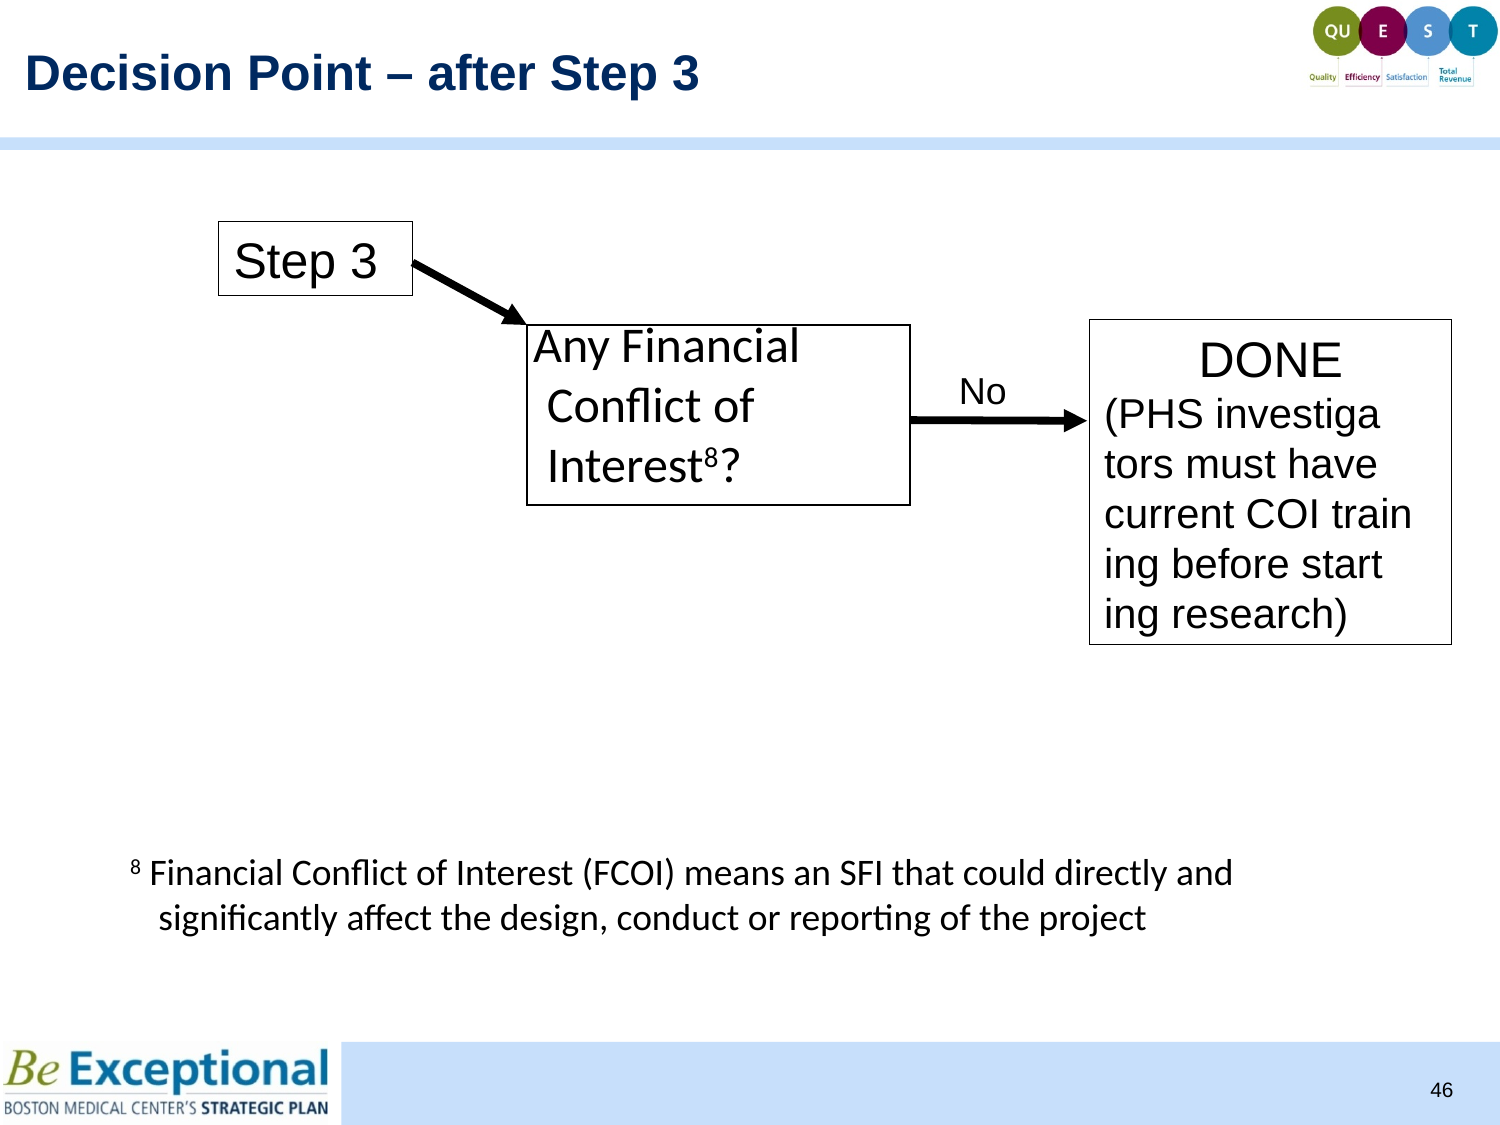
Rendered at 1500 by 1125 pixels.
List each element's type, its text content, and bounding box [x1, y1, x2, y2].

text_box No [944, 359, 1032, 418]
picture [1301, 0, 1500, 90]
text_box Decision Point – after Step 3 [24, 40, 1310, 101]
slide_number 46 [1430, 1077, 1463, 1103]
picture [3, 1041, 328, 1125]
text_box Step 3 [218, 221, 413, 296]
text_box DONE (PHS inves­tiga­tors must have current COI train­ing before start­ing re­search) [1089, 319, 1452, 645]
table_cell Interest8? [528, 445, 909, 504]
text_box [412, 262, 528, 326]
table_cell Conflict of [528, 385, 909, 445]
text_box 8 Financial Conflict of Interest (FCOI) means an SFI that could directly and significantly affect the design, conduct or reporting of the project [106, 840, 1331, 946]
table_header Any Financial [528, 326, 909, 385]
